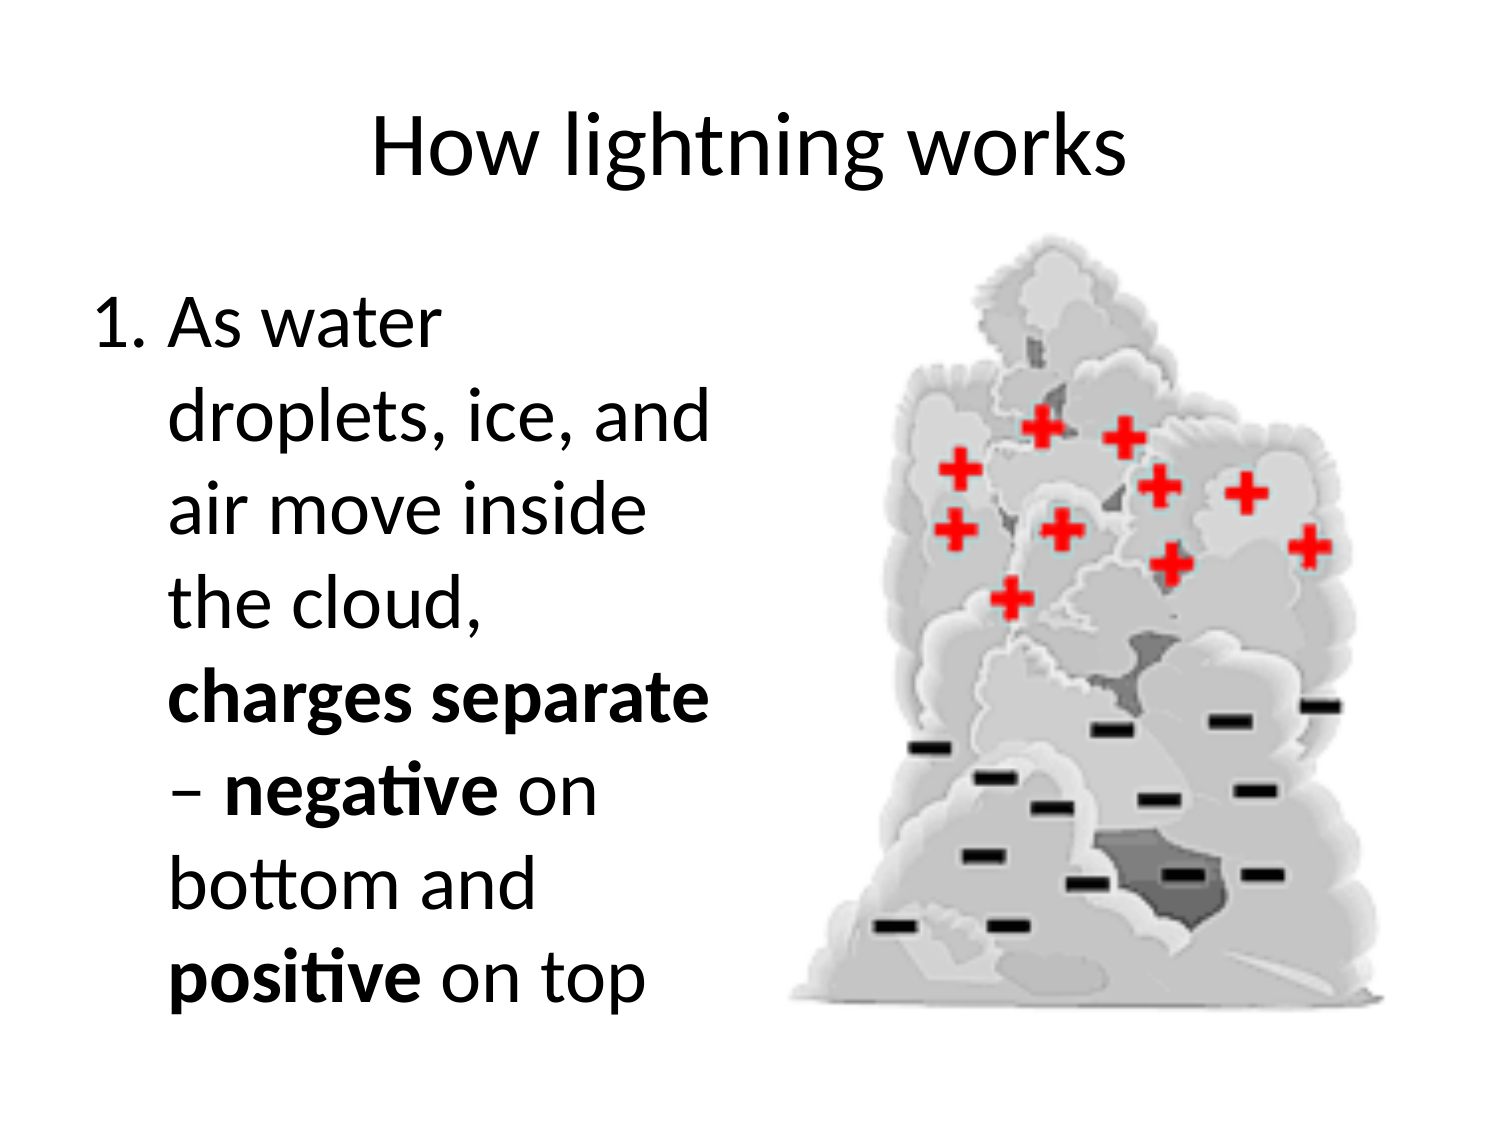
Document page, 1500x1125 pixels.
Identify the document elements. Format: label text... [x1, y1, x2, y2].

list As water droplets, ice, and air move inside the cloud, charges separate – negative on bottom and positive on top [75, 262, 738, 1088]
title How lightning works [75, 45, 1425, 233]
picture [762, 199, 1413, 1049]
